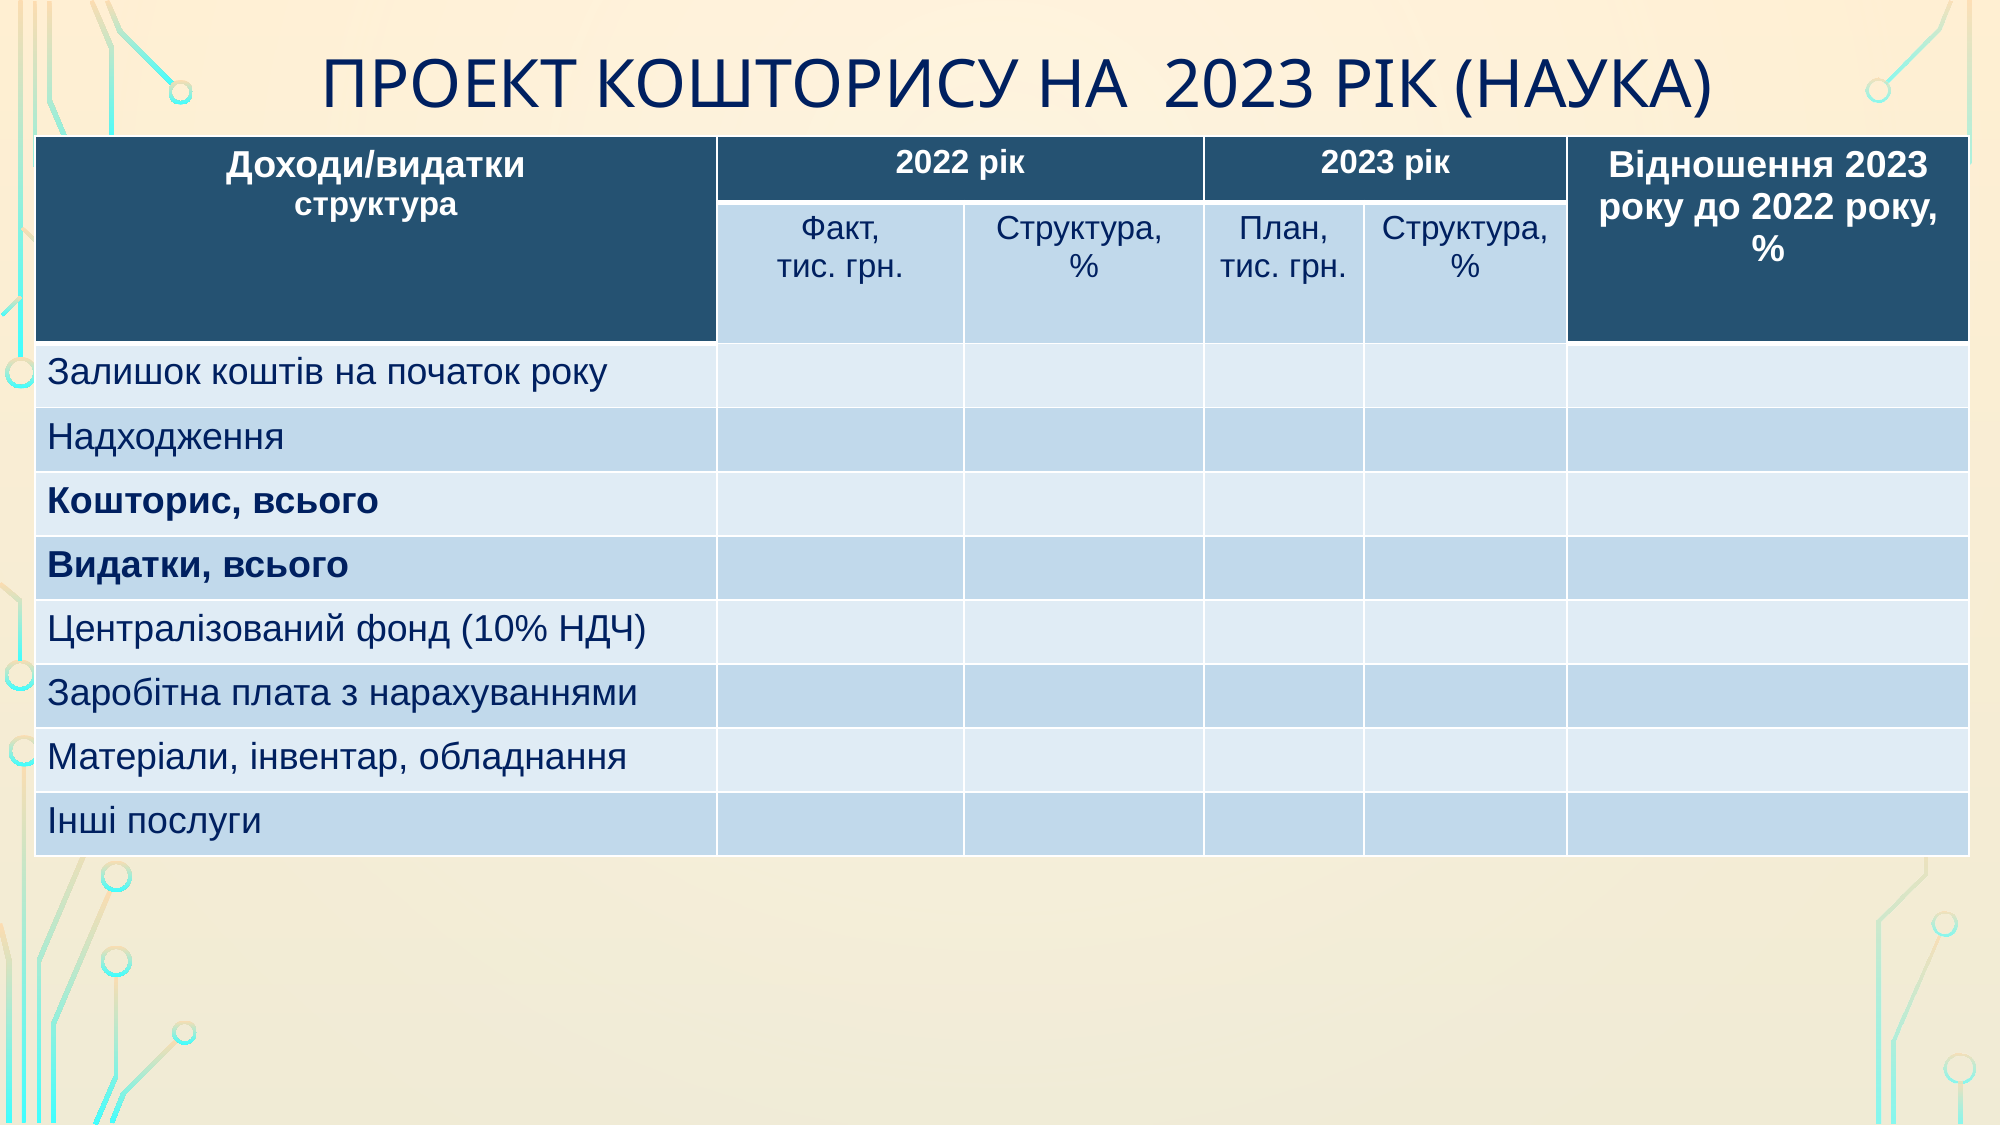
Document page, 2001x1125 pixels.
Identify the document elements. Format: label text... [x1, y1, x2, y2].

table_cell [1568, 601, 1968, 663]
table_cell [718, 729, 963, 791]
table_cell [718, 793, 963, 855]
table_cell Кошторис, всього [36, 473, 716, 535]
table_cell [718, 537, 963, 599]
table_header Доходи/видатки структура [36, 137, 716, 341]
table_cell [1568, 537, 1968, 599]
table_cell [965, 665, 1203, 727]
table_cell Залишок коштів на початок року [36, 346, 716, 407]
table_cell [1205, 408, 1363, 471]
table_cell Заробітна плата з нарахуваннями [36, 665, 716, 727]
table_cell Видатки, всього [36, 537, 716, 599]
table_cell [1568, 408, 1968, 471]
table_cell [965, 793, 1203, 855]
table_cell Централізований фонд (10% НДЧ) [36, 601, 716, 663]
table_cell [1365, 665, 1566, 727]
table_cell [1205, 729, 1363, 791]
table_cell [718, 665, 963, 727]
table_cell [965, 601, 1203, 663]
table_cell [965, 537, 1203, 599]
table_header Відношення 2023 року до 2022 року, % [1568, 137, 1968, 341]
table_cell [1568, 729, 1968, 791]
table_cell [965, 473, 1203, 535]
table_cell [1365, 408, 1566, 471]
table_cell [718, 601, 963, 663]
title ПРОЕКТ КОШТОРИСУ НА 2023 РІК (НАУКА) [102, 27, 1933, 135]
table_cell [1568, 473, 1968, 535]
table_cell [718, 344, 963, 407]
table_cell [1365, 793, 1566, 855]
table_cell План, тис. грн. [1205, 205, 1363, 343]
table_cell [1205, 601, 1363, 663]
table_cell [1205, 793, 1363, 855]
table_cell [1568, 665, 1968, 727]
table_cell [1205, 537, 1363, 599]
table_cell [1365, 729, 1566, 791]
table_cell [1365, 601, 1566, 663]
table_cell [1205, 344, 1363, 407]
table_cell [1365, 344, 1566, 407]
table_cell [1568, 793, 1968, 855]
table_cell [1205, 665, 1363, 727]
table_cell [965, 408, 1203, 471]
table_cell [965, 729, 1203, 791]
table_cell [1365, 473, 1566, 535]
table_cell Надходження [36, 408, 716, 471]
table_header 2022 рік [718, 137, 1203, 200]
table_cell [718, 408, 963, 471]
table_cell [718, 473, 963, 535]
table_cell Структура, % [1365, 205, 1566, 343]
table_header 2023 рік [1205, 137, 1566, 200]
table_cell [1568, 346, 1968, 407]
table_cell [965, 344, 1203, 407]
table_cell Факт, тис. грн. [718, 205, 963, 343]
table_cell Матеріали, інвентар, обладнання [36, 729, 716, 791]
table_cell [1205, 473, 1363, 535]
table_cell Інші послуги [36, 793, 716, 855]
table_cell [1365, 537, 1566, 599]
table_cell Структура, % [965, 205, 1203, 343]
